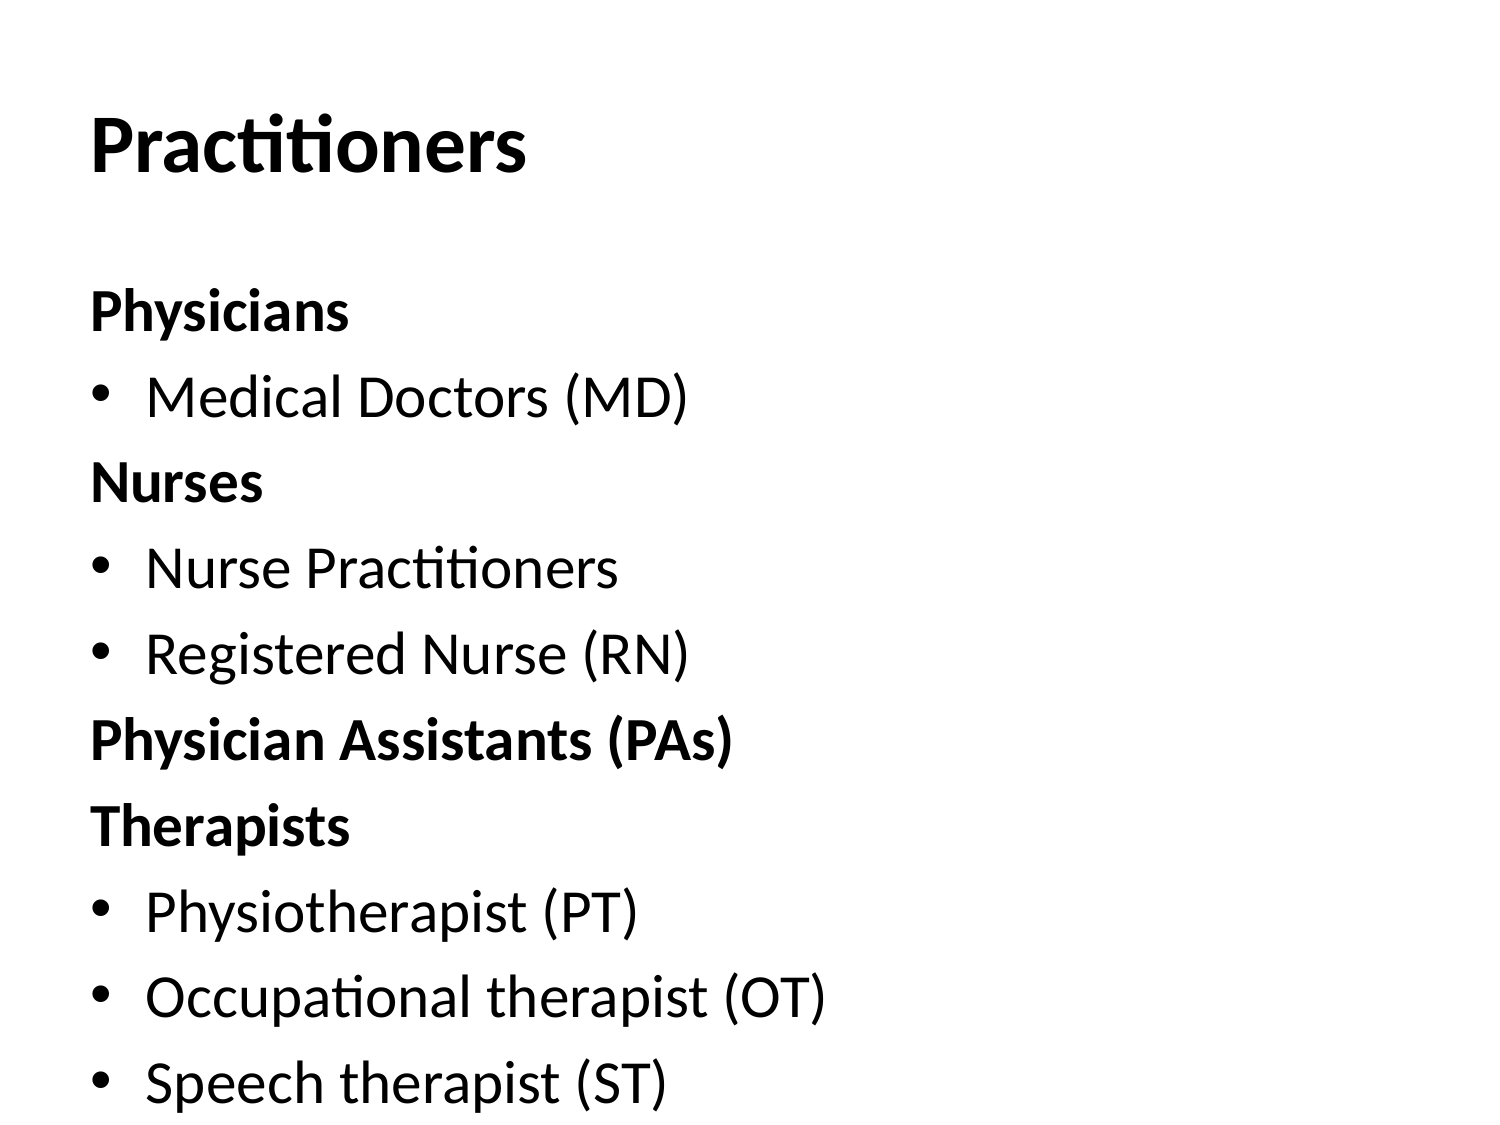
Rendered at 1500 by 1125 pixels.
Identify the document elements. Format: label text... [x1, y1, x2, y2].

title Practitioners [75, 45, 1425, 233]
list Physicians Medical Doctors (MD) Nurses Nurse Practitioners Registered Nurse (RN) Physician Assistants (PAs) Therapists Physiotherapist (PT) Occupational therapist (OT) Speech therapist (ST) [75, 262, 1425, 1125]
